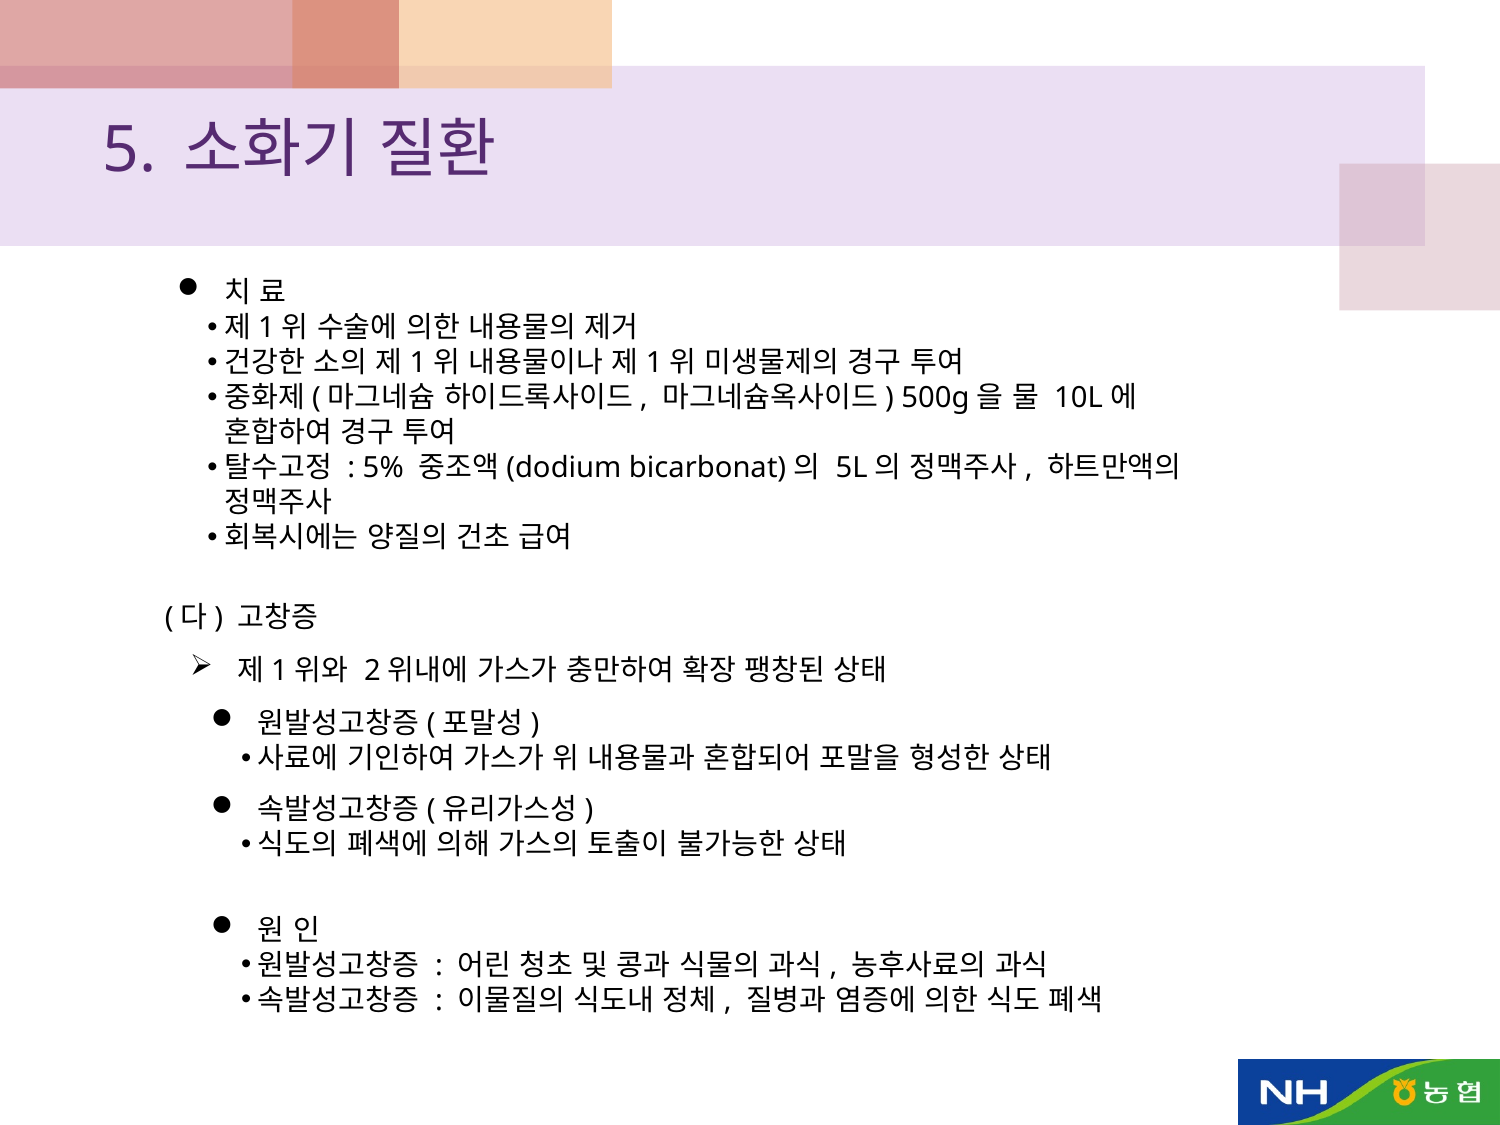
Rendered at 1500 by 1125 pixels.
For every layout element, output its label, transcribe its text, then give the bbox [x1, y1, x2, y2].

title 5. 소화기 질환 [87, 99, 1438, 193]
text_box 치 료 제1위 수술에 의한 내용물의 제거 건강한 소의 제1위 내용물이나 제1위 미생물제의 경구 투여 중화제(마그네슘 하이드록사이드, 마그네슘옥사이드) 500g을 물 10L에 혼합하여 경구 투여 탈수고정 : 5% 중조액(dodium bicarbonat)의 5L의 정맥주사, 하트만액의 정맥주사 회복시에는 양질의 건초 급여 [162, 265, 1229, 561]
text_box (다) 고창증 [150, 590, 875, 642]
text_box 원 인 원발성고창증 : 어린 청초 및 콩과 식물의 과식, 농후사료의 과식 속발성고창증 : 이물질의 식도내 정체, 질병과 염증에 의한 식도 폐색 [196, 903, 1262, 1024]
picture [1238, 1059, 1500, 1125]
text_box 속발성고창증(유리가스성) 식도의 폐색에 의해 가스의 토출이 불가능한 상태 [196, 783, 1262, 869]
text_box 원발성고창증(포말성) 사료에 기인하여 가스가 위 내용물과 혼합되어 포말을 형성한 상태 [196, 696, 1262, 783]
text_box 제1위와 2위내에 가스가 충만하여 확장 팽창된 상태 [175, 643, 1250, 694]
